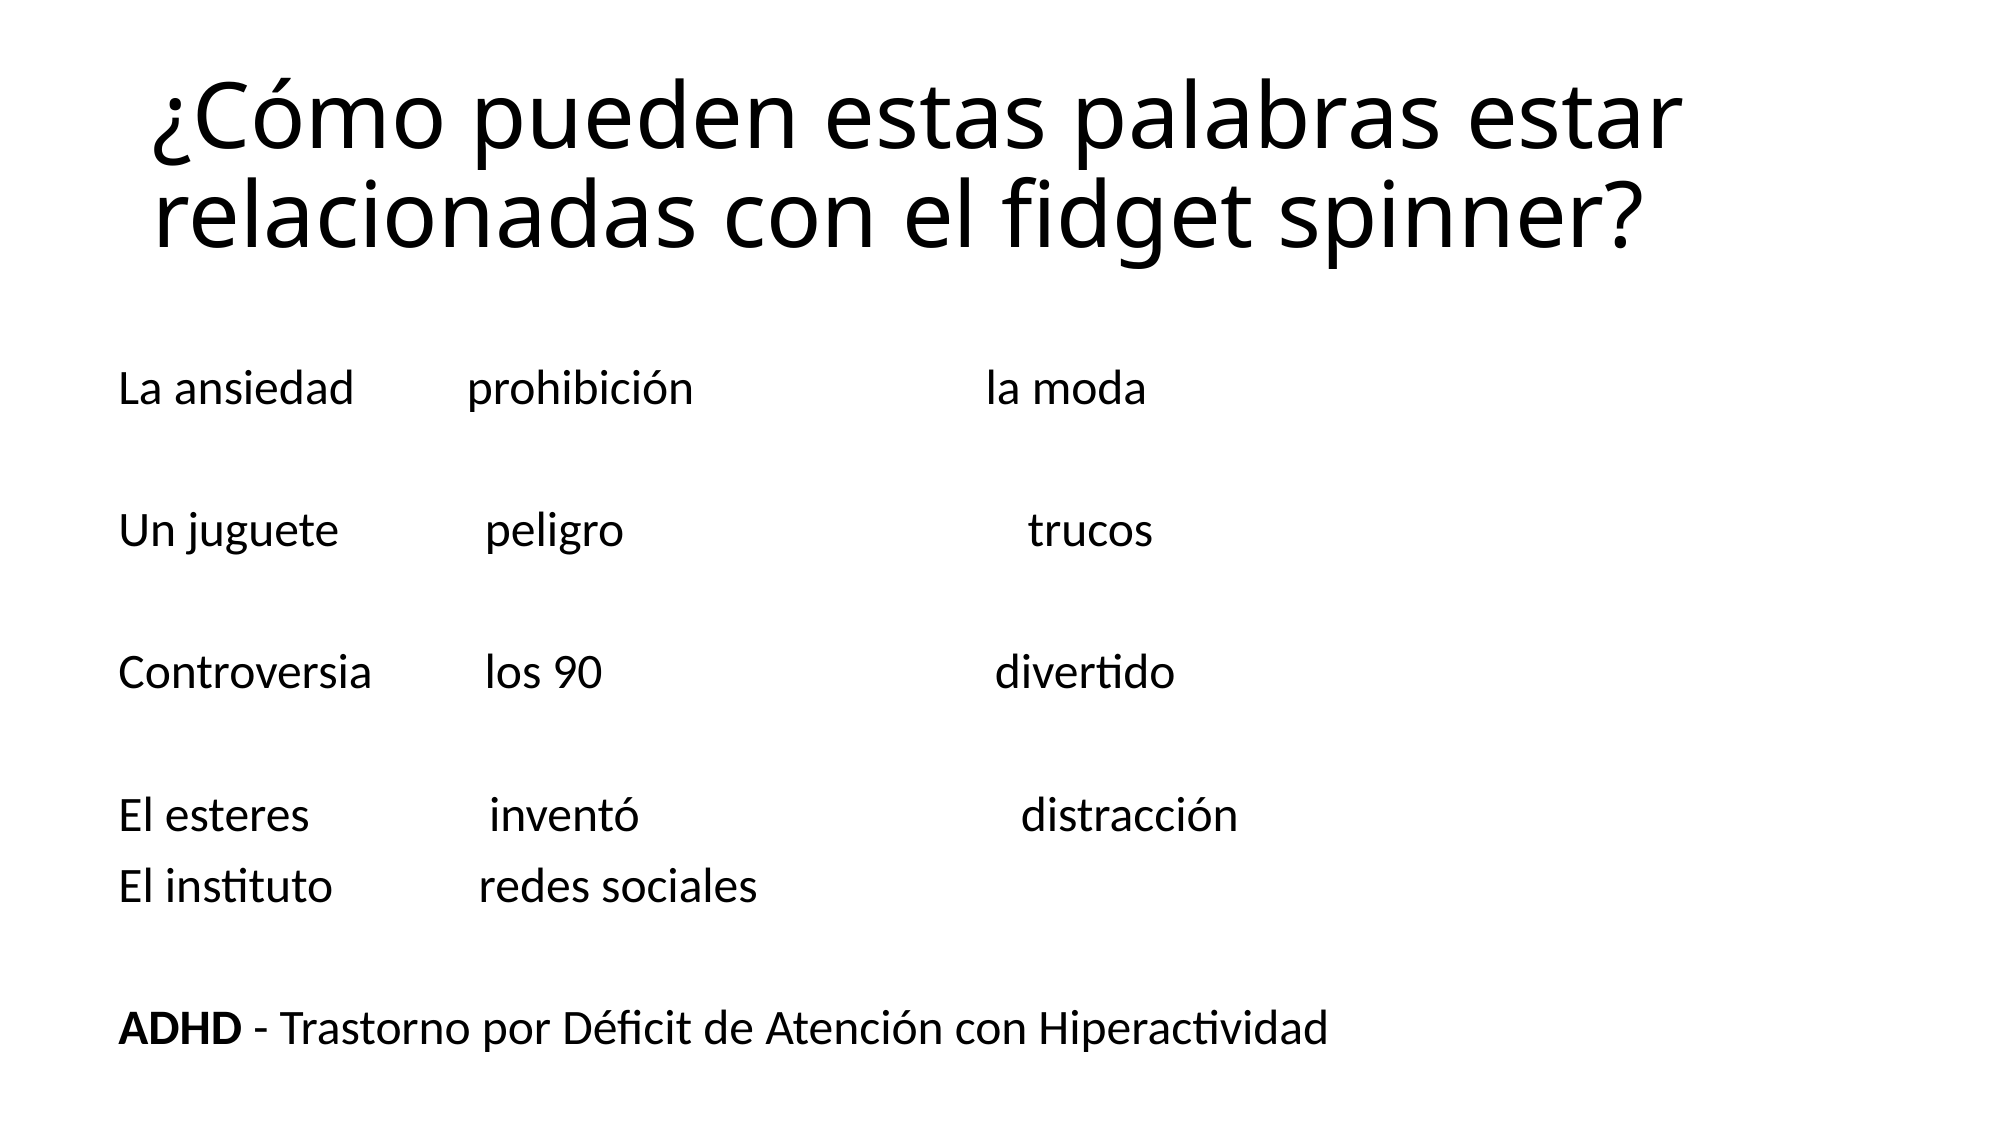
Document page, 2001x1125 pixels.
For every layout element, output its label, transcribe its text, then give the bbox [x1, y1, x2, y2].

list La ansiedad prohibición la moda Un juguete peligro trucos Controversia los 90 divertido El esteres inventó distracción El instituto redes sociales ADHD - Trastorno por Déficit de Atención con Hiperactividad [103, 277, 1829, 1067]
title ¿Cómo pueden estas palabras estar relacionadas con el fidget spinner? [137, 59, 1863, 278]
